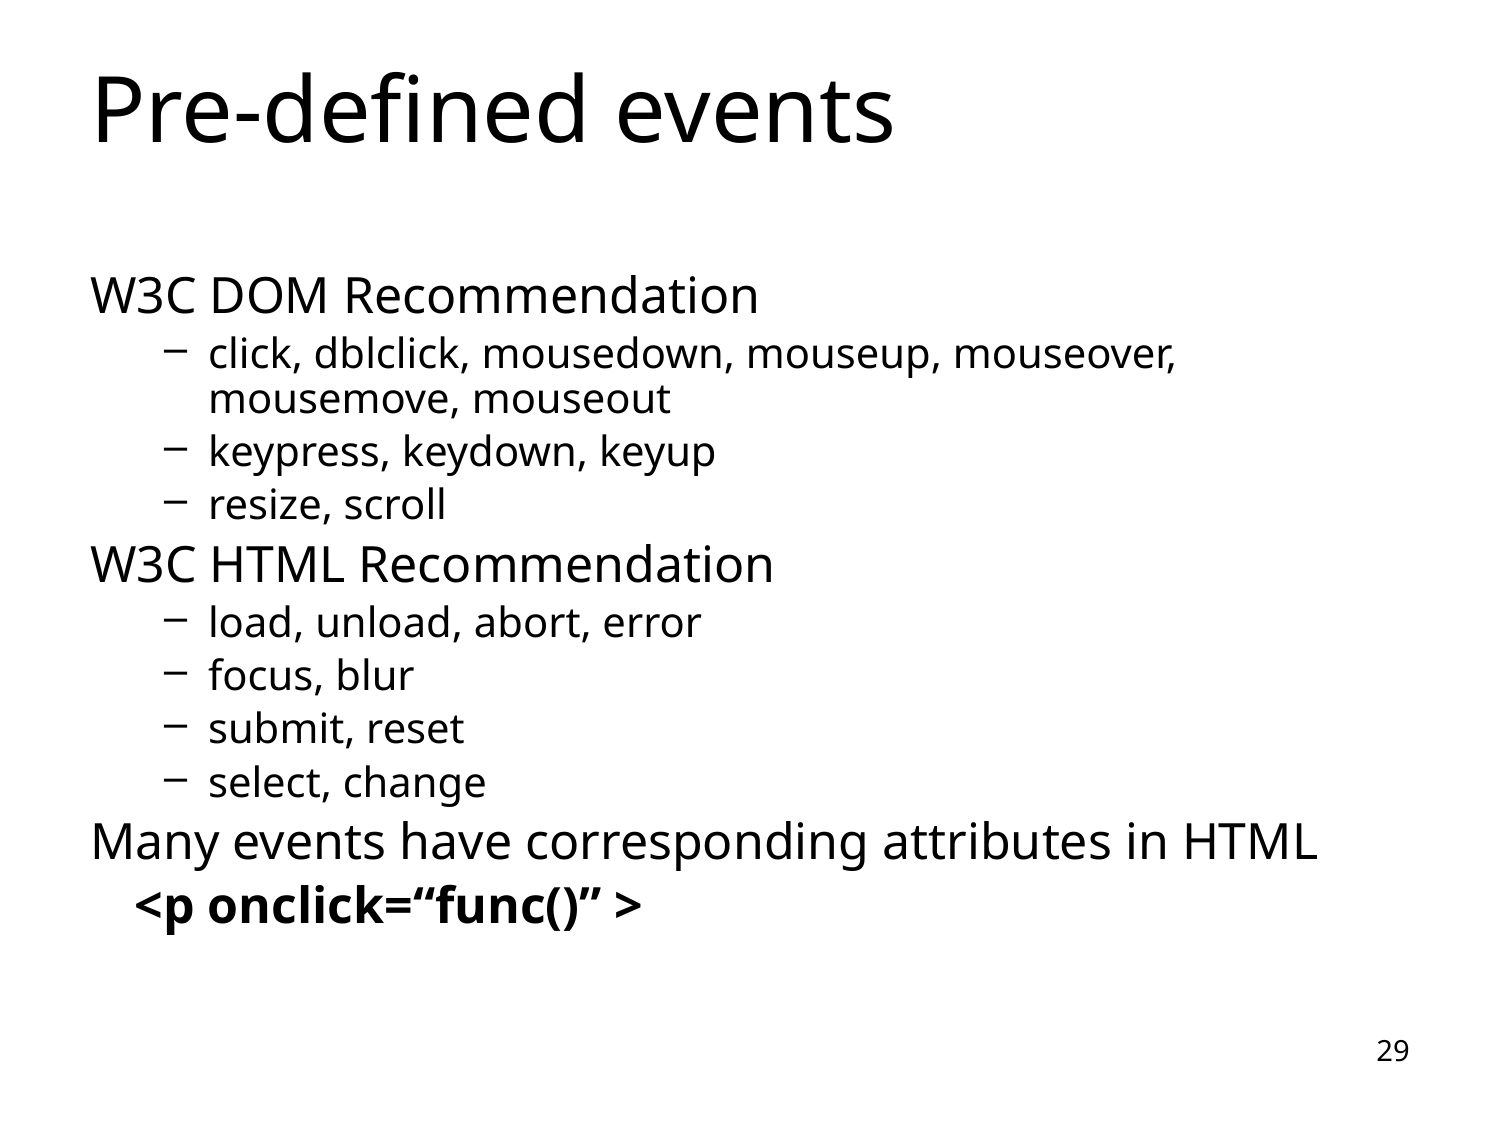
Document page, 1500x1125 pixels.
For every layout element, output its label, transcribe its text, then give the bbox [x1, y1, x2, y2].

slide_number 29 [1074, 1024, 1426, 1103]
title Pre-defined events [74, 12, 1426, 201]
list W3C DOM Recommendation click, dblclick, mousedown, mouseup, mouseover, mousemove, mouseout keypress, keydown, keyup resize, scroll W3C HTML Recommendation load, unload, abort, error focus, blur submit, reset select, change Many events have corresponding attributes in HTML <p onclick=“func()” > [74, 262, 1426, 1006]
